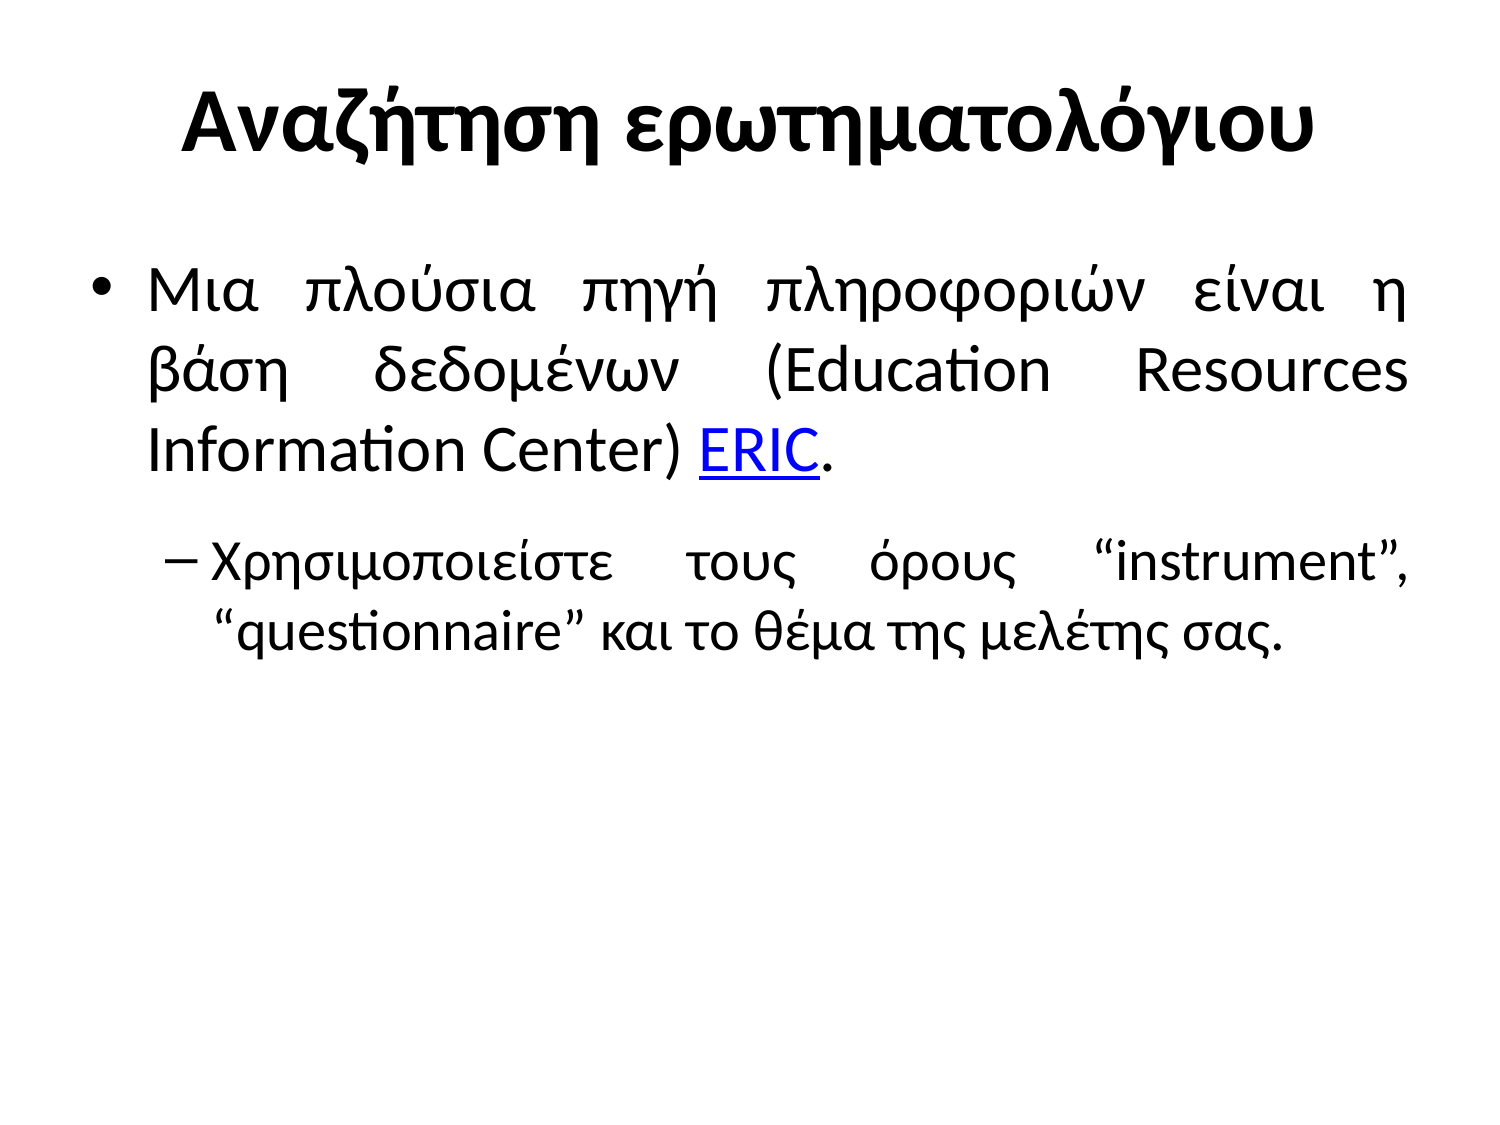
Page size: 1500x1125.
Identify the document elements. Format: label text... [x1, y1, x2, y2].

title Αναζήτηση ερωτηματολόγιου [75, 45, 1425, 185]
list Μια πλούσια πηγή πληροφοριών είναι η βάση δεδομένων (Education Resources Information Center) ERIC. Χρησιμοποιείστε τους όρους “instrument”, “questionnaire” και το θέμα της μελέτης σας. [75, 237, 1425, 1050]
